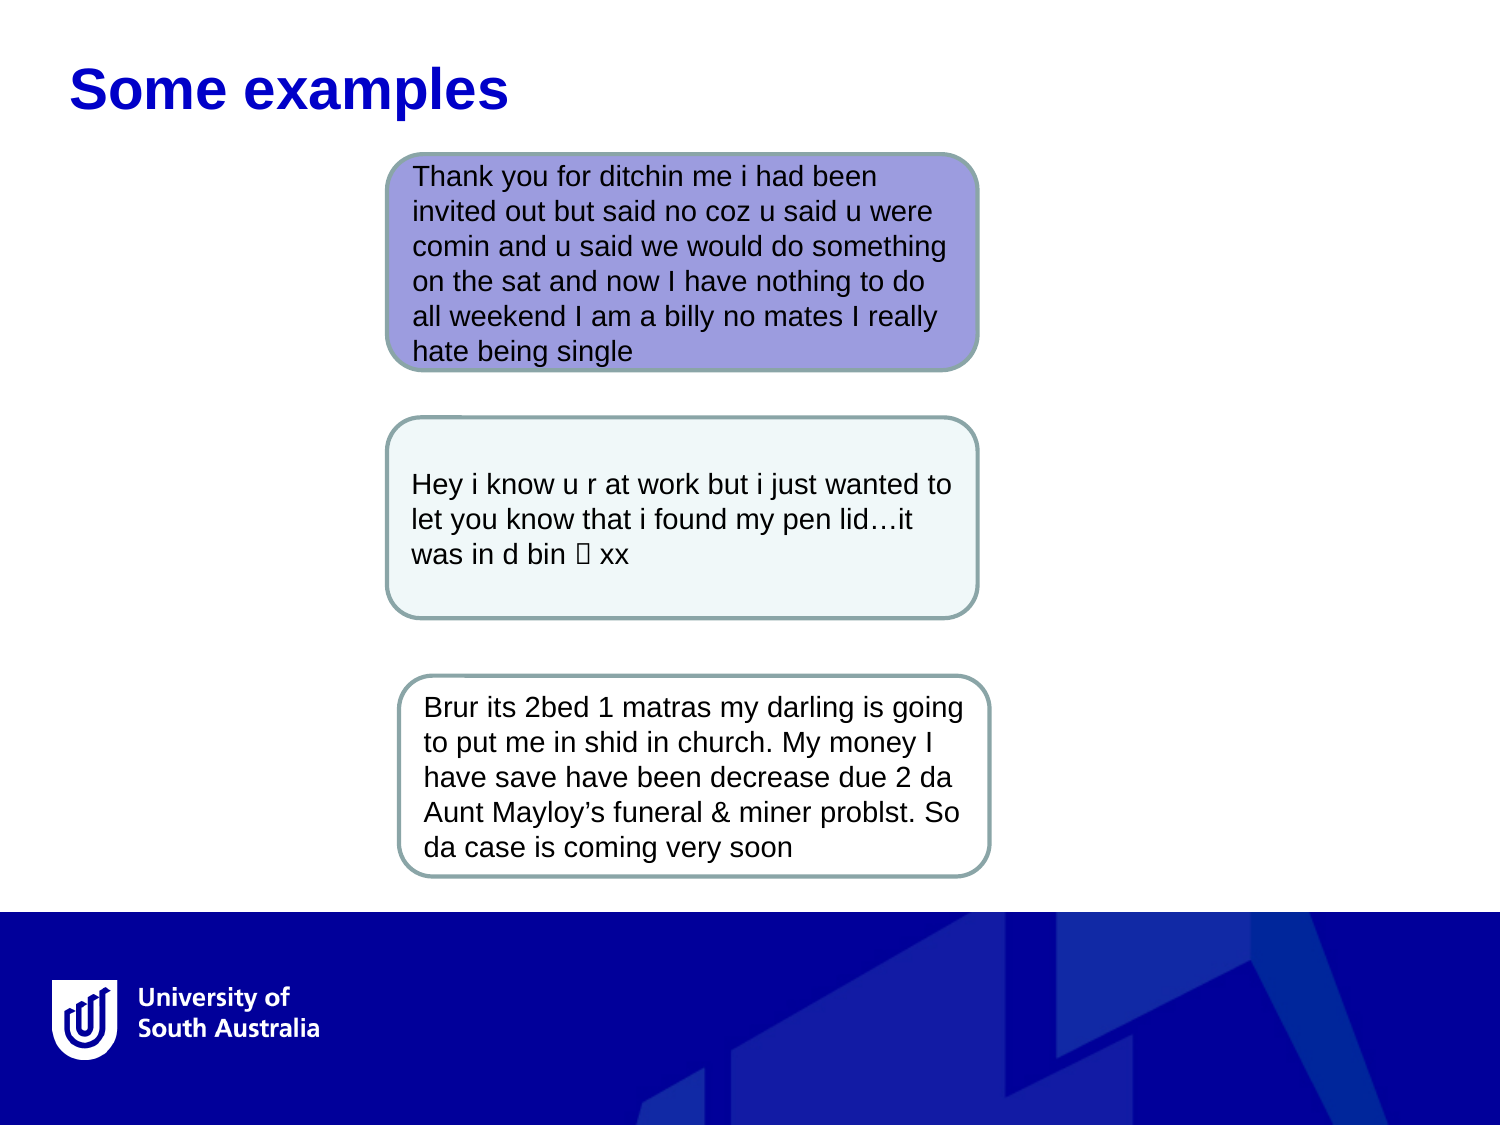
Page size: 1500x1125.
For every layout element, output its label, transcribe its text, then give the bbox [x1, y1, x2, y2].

list Some examples [54, 43, 1430, 154]
text_box Thank you for ditchin me i had been invited out but said no coz u said u were comin and u said we would do something on the sat and now I have nothing to do all weekend I am a billy no mates I really hate being single [384, 152, 980, 373]
picture [0, 912, 1500, 1125]
text_box Hey i know u r at work but i just wanted to let you know that i found my pen lid…it was in d bin  xx [384, 415, 980, 621]
text_box Brur its 2bed 1 matras my darling is going to put me in shid in church. My money I have save have been decrease due 2 da Aunt Mayloy’s funeral & miner problst. So da case is coming very soon [396, 673, 992, 879]
